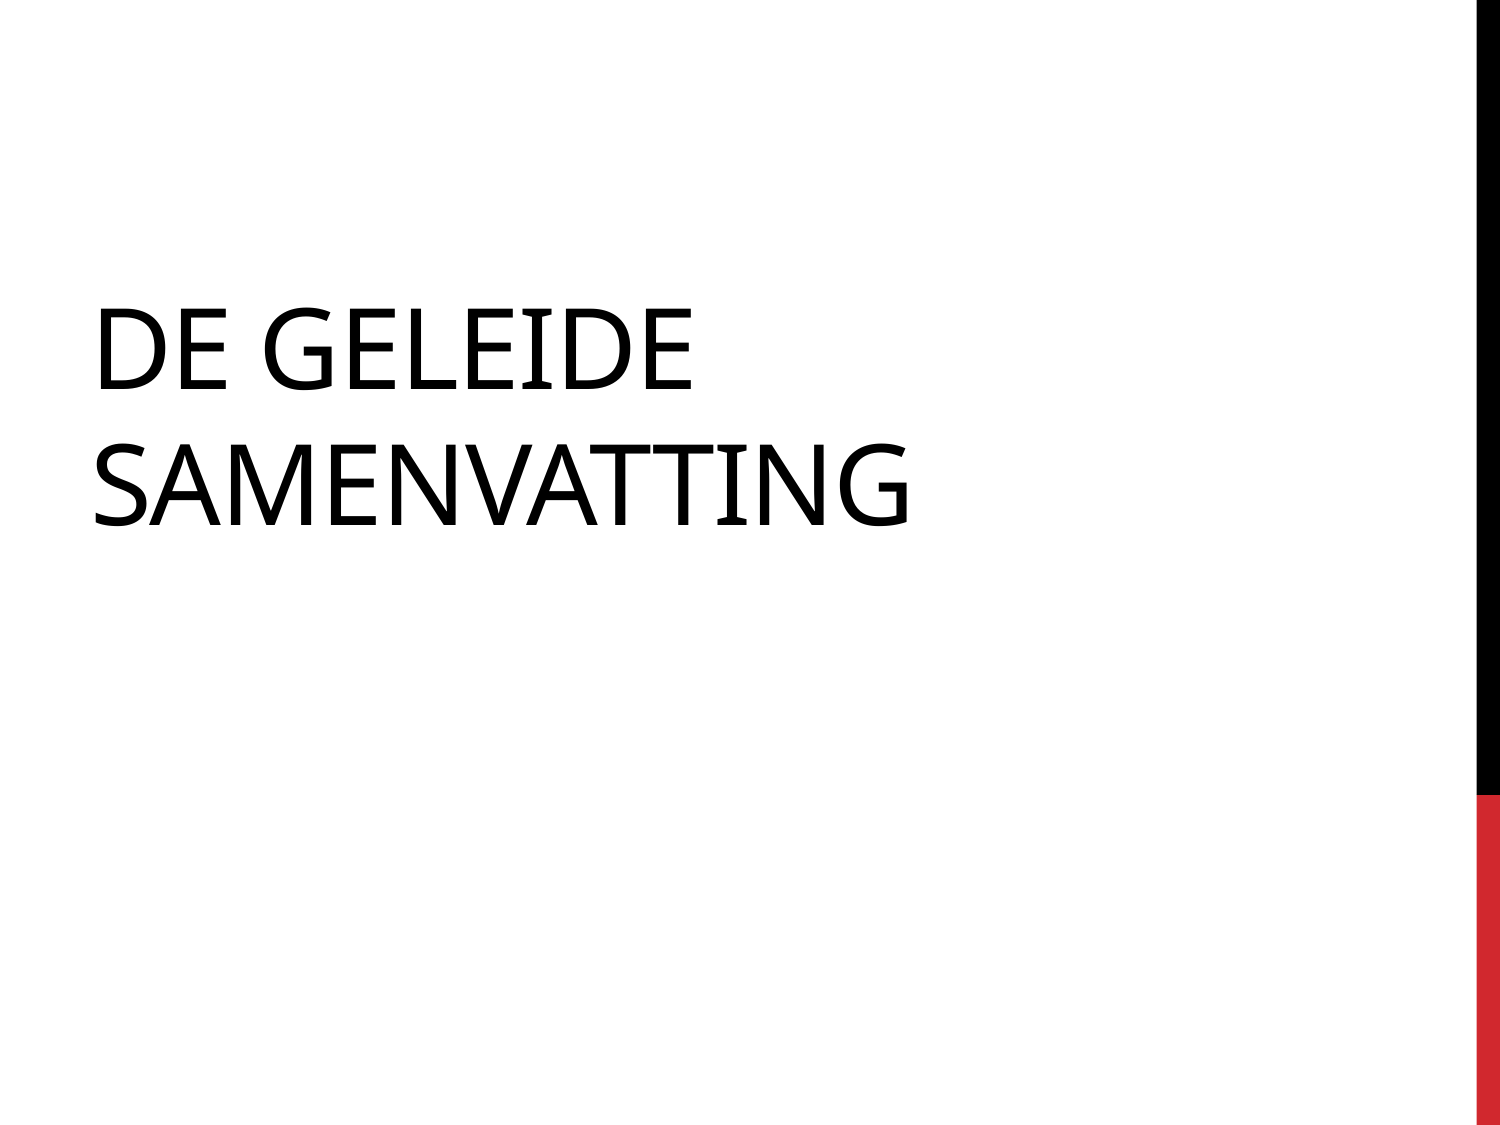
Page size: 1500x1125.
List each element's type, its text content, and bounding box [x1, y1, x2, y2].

title De Geleide samenvatting [75, 37, 1350, 788]
